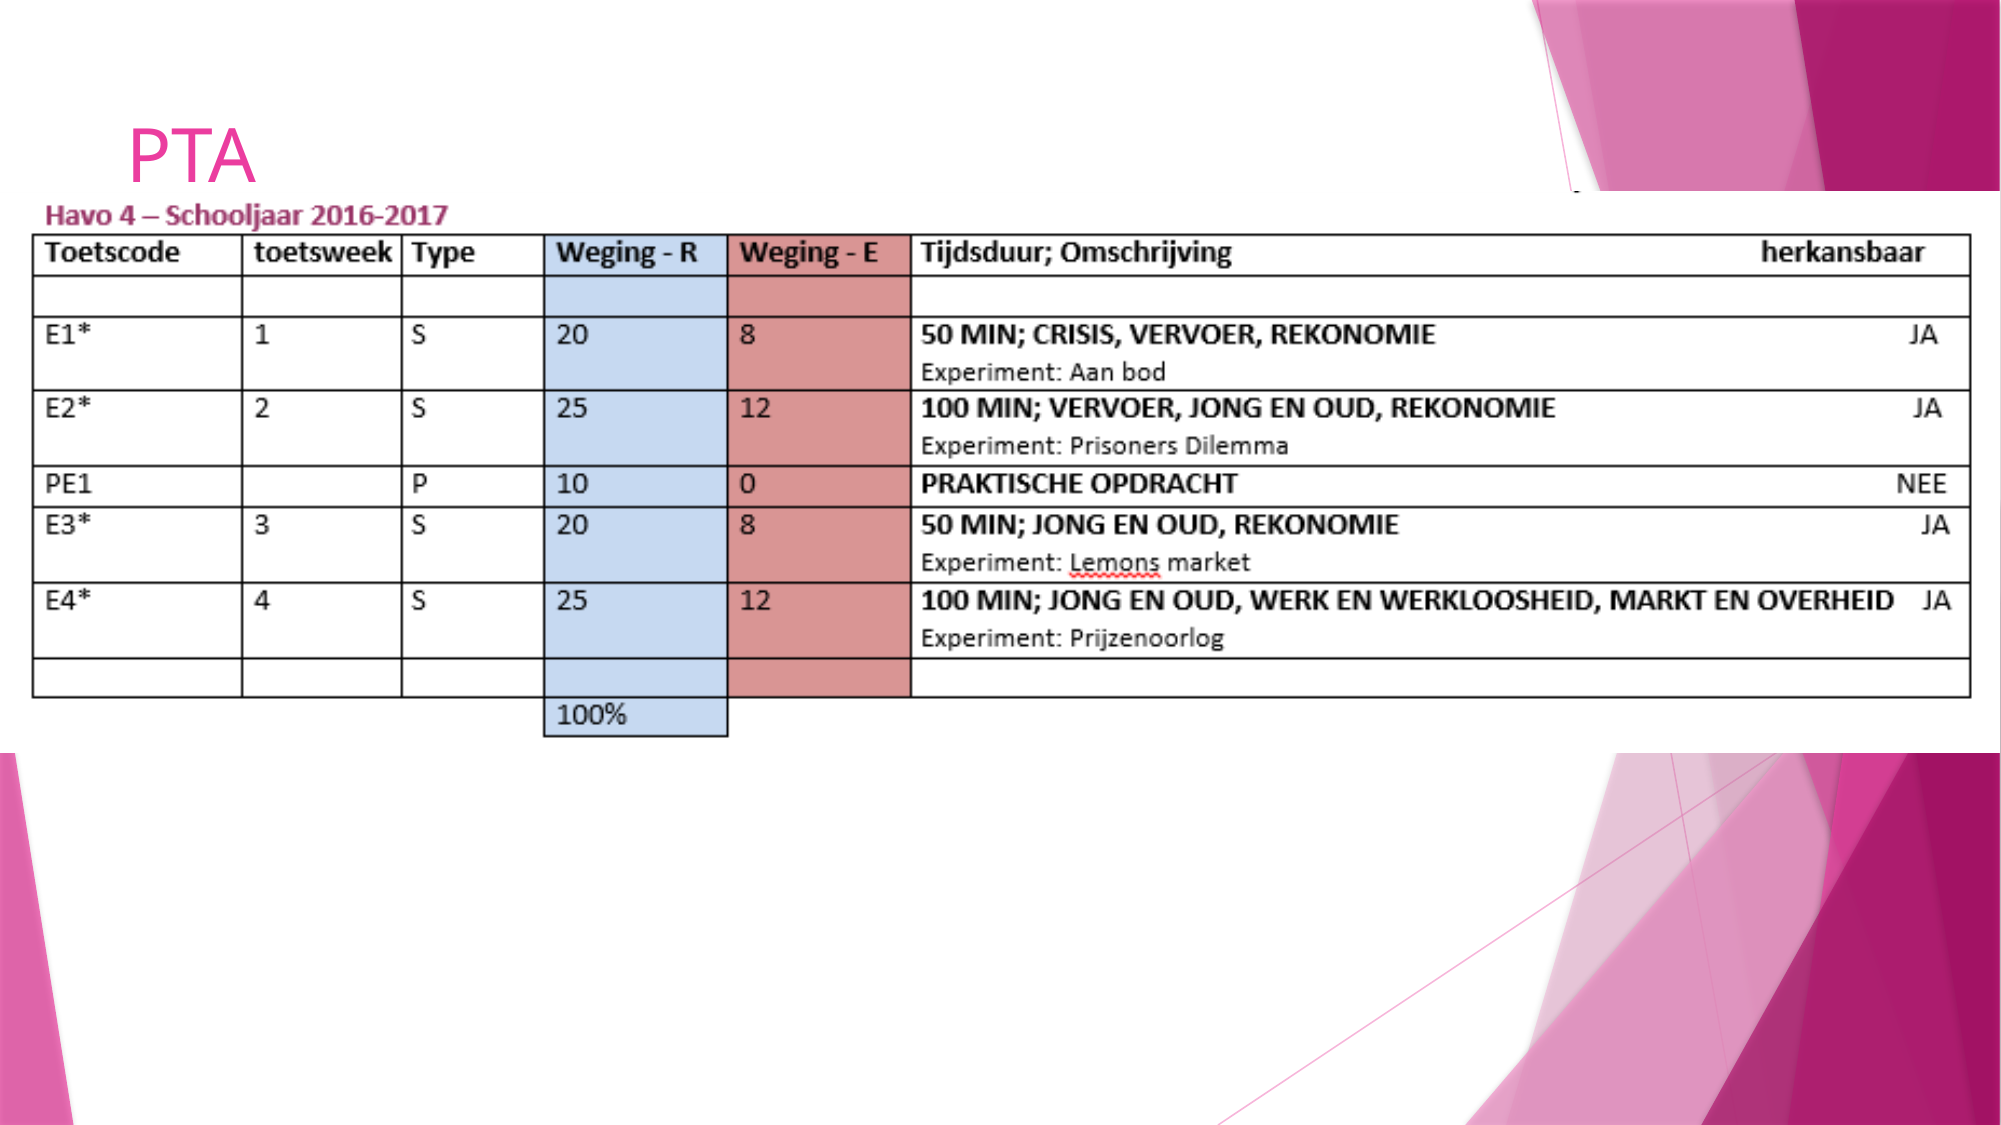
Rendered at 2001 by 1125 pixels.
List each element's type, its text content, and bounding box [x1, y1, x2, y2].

title PTA [111, 99, 1522, 189]
picture [0, 191, 2000, 754]
